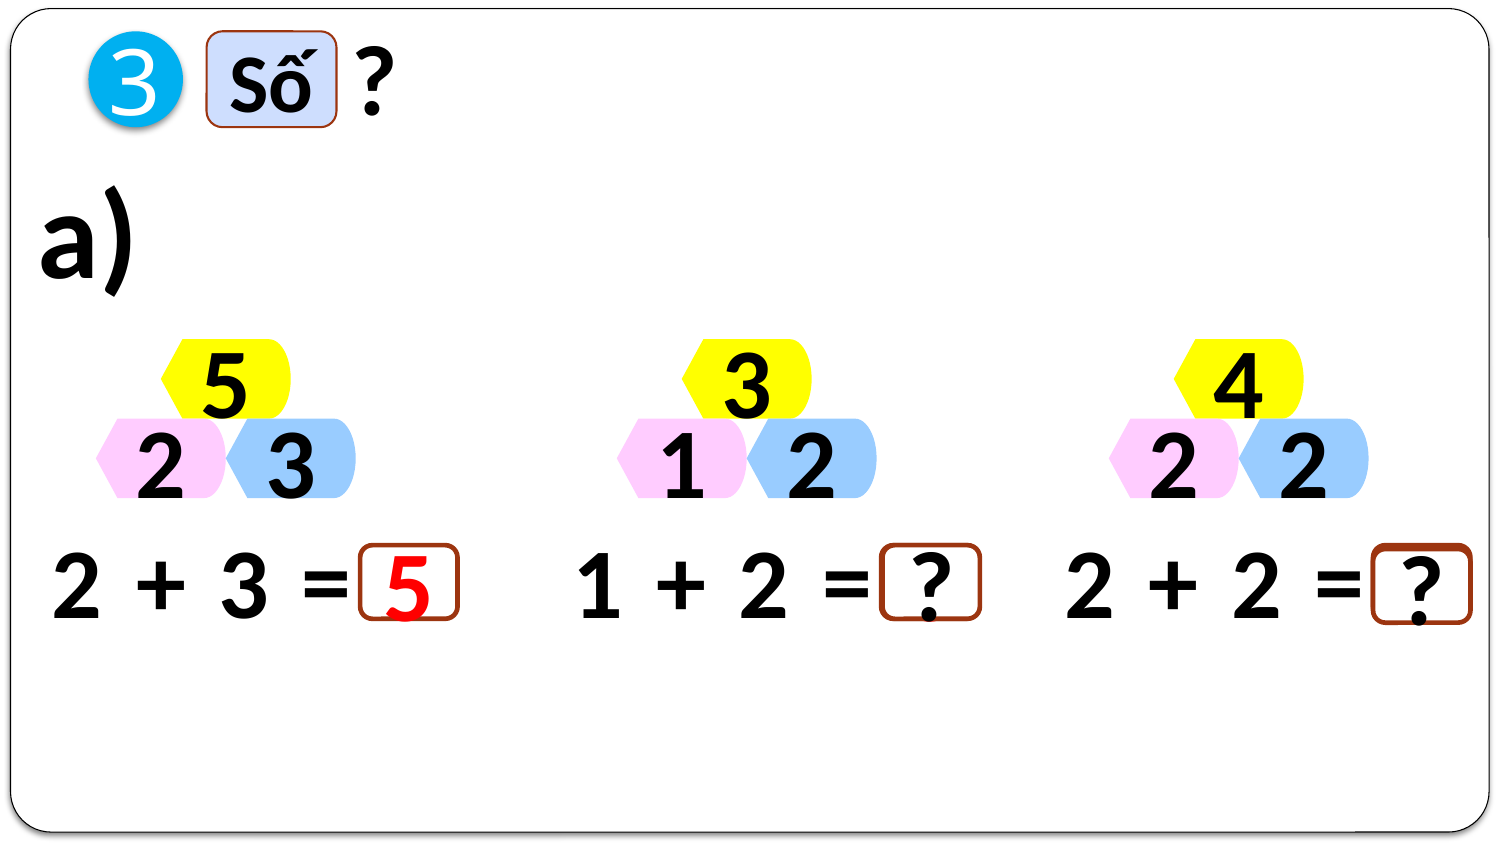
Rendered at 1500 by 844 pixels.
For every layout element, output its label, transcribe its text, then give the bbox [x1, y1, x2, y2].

text_box 2 [1040, 540, 1140, 617]
text_box 2 [1372, 544, 1472, 557]
text_box 2 [1237, 417, 1370, 500]
text_box 2 [27, 540, 127, 617]
text_box 2 [714, 540, 815, 617]
text_box = [1297, 538, 1386, 615]
text_box 2 [745, 417, 878, 500]
text_box = [805, 538, 894, 615]
text_box 4 [1172, 338, 1305, 420]
text_box ? [337, 8, 414, 144]
text_box 3 [680, 338, 813, 420]
text_box 1 [548, 540, 648, 617]
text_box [88, 15, 184, 143]
text_box 5 [359, 544, 459, 620]
text_box + [1132, 539, 1216, 616]
text_box ? [1371, 547, 1472, 624]
text_box 2 [94, 417, 227, 500]
text_box Số [205, 30, 337, 129]
text_box + [119, 539, 203, 616]
text_box 2 [1206, 540, 1307, 617]
text_box a) [23, 145, 154, 311]
text_box 3 [193, 540, 294, 617]
text_box = [284, 538, 373, 615]
text_box + [640, 539, 724, 616]
text_box 5 [159, 338, 292, 420]
text_box 1 [615, 417, 748, 500]
text_box 3 [224, 417, 357, 500]
text_box ? [881, 544, 981, 620]
text_box 2 [1107, 417, 1240, 500]
